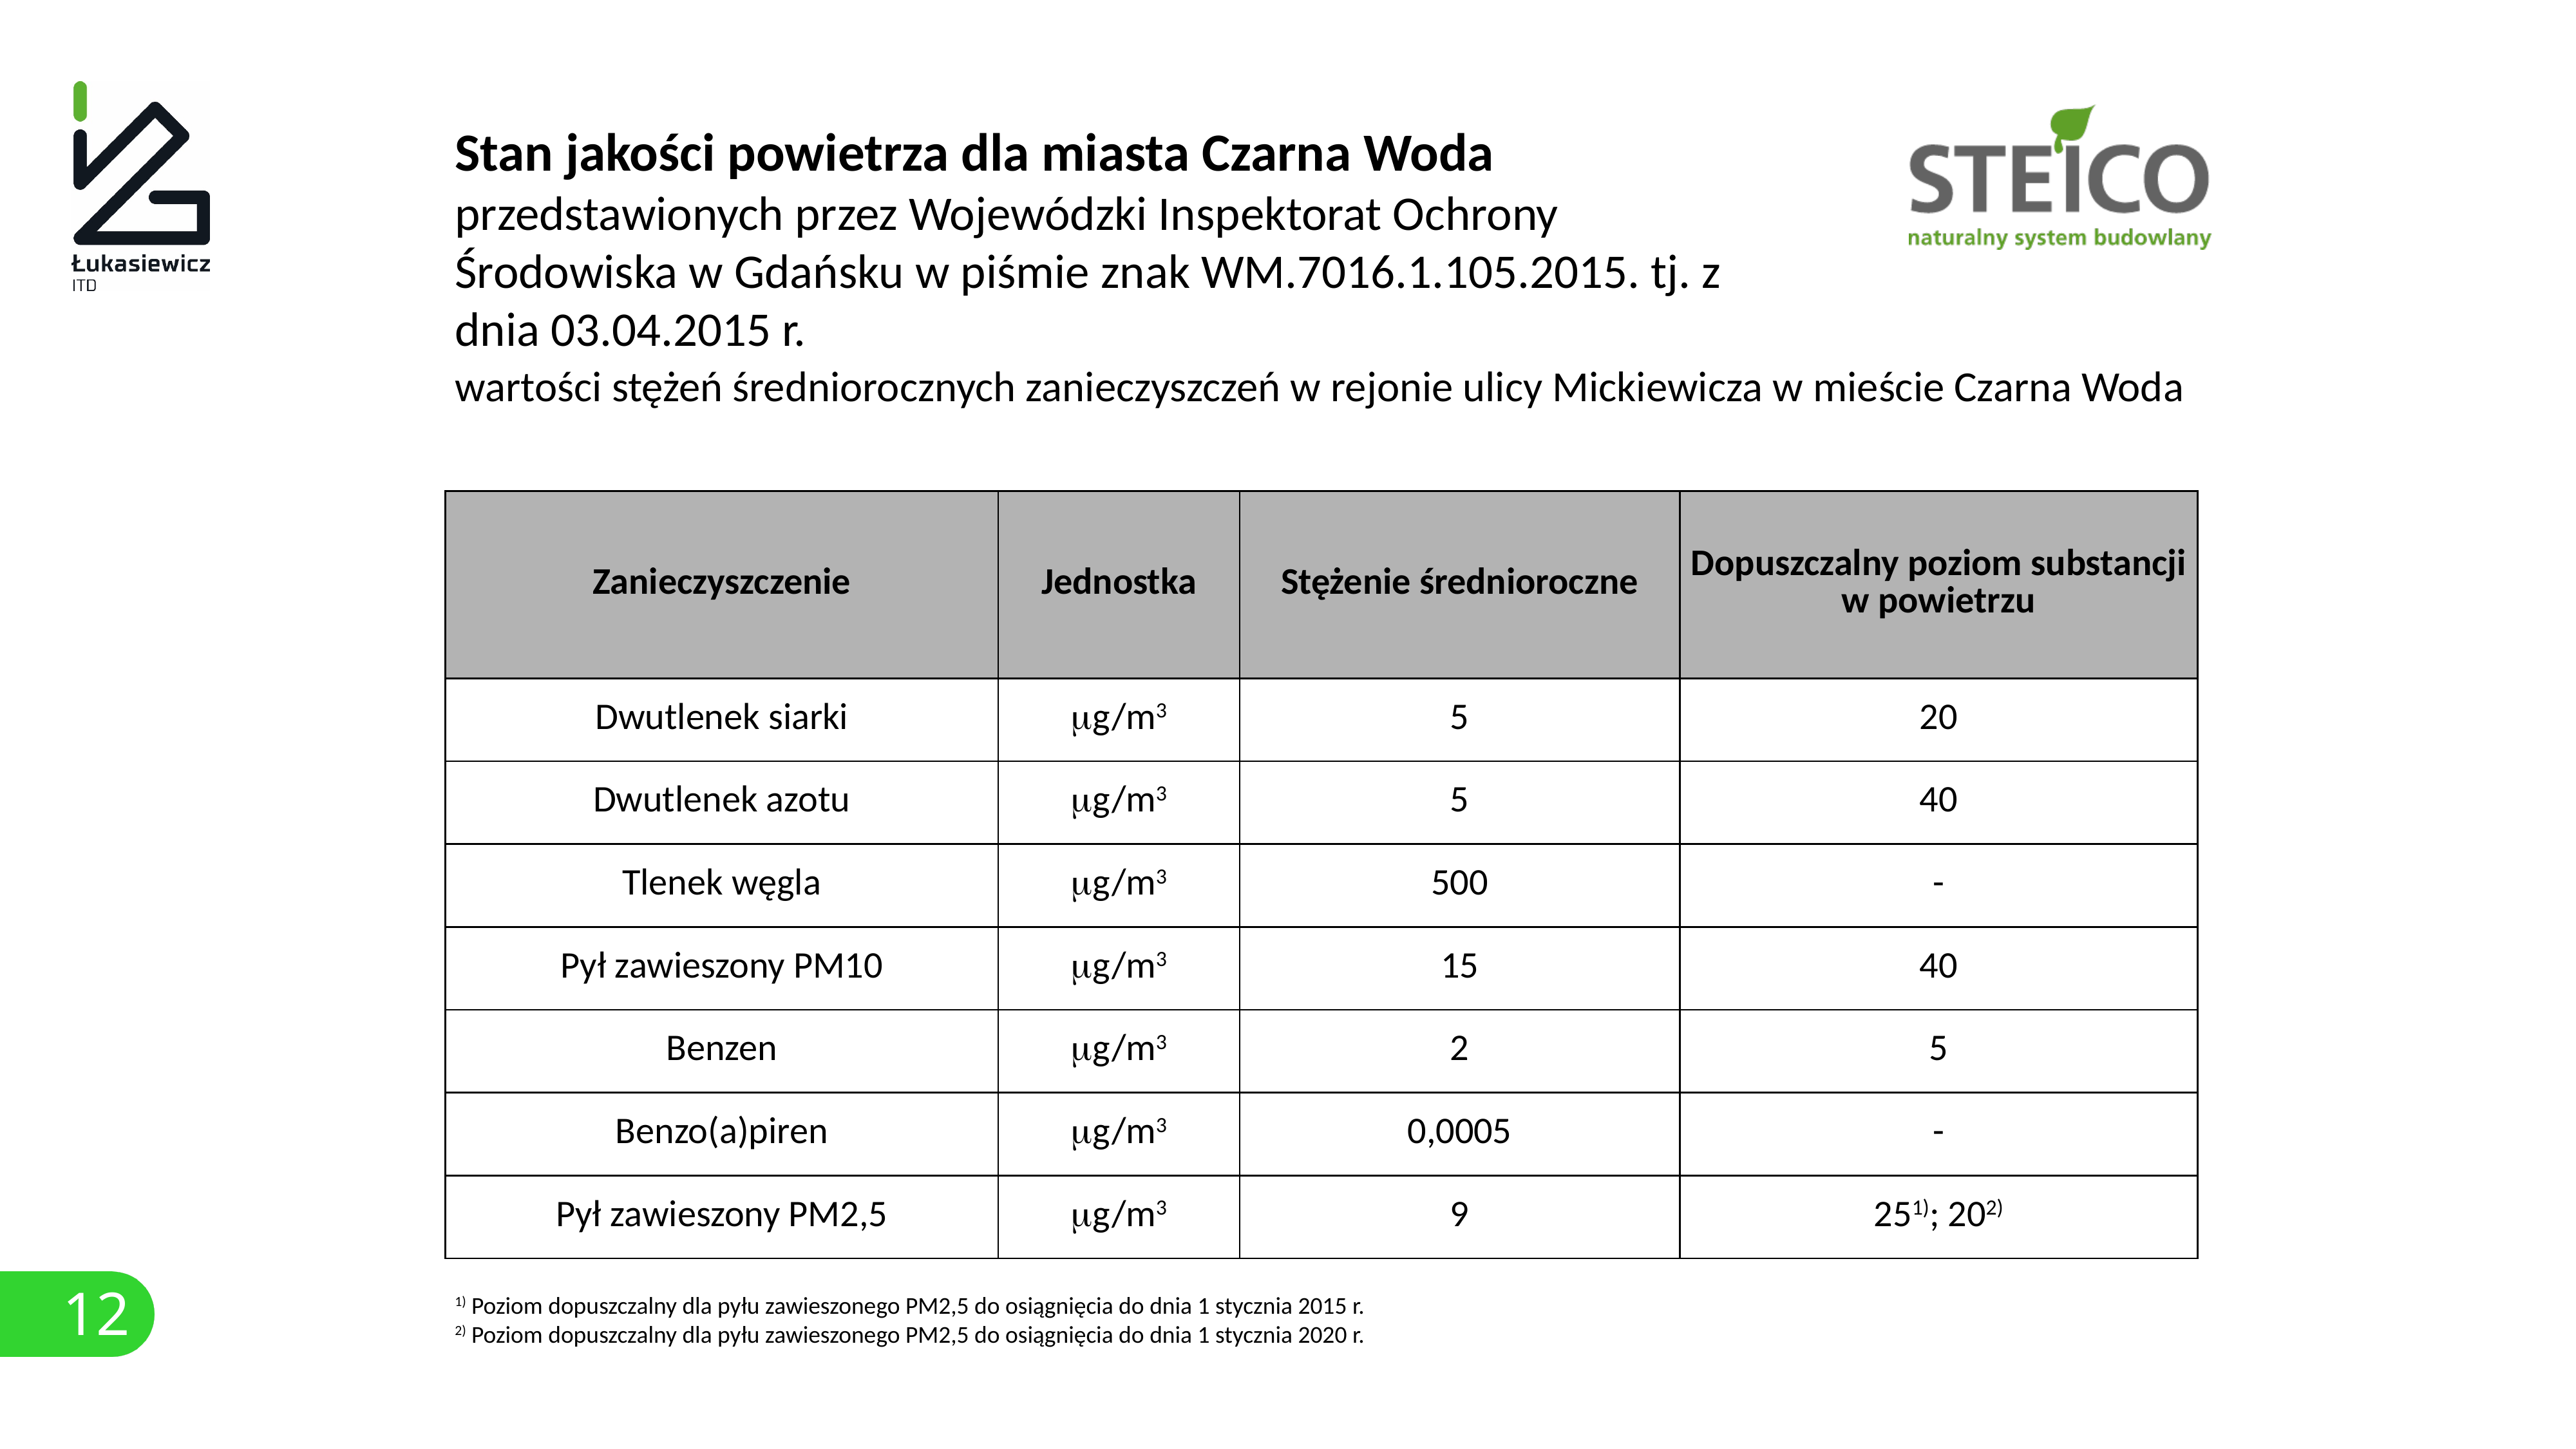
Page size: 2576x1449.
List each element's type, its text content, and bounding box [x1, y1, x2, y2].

text_box Stan jakości powietrza dla miasta Czarna Woda przedstawionych przez Wojewódzki Inspektorat Ochrony Środowiska w Gdańsku w piśmie znak WM.7016.1.105.2015. tj. z dnia 03.04.2015 r. [445, 112, 1787, 354]
table_cell - [1681, 845, 2197, 926]
table_cell g/m3 [999, 1094, 1239, 1175]
table_cell Dwutlenek siarki [446, 679, 998, 761]
table_cell g/m3 [999, 928, 1239, 1009]
table_cell Benzo(a)piren [446, 1094, 998, 1175]
picture [1909, 104, 2211, 250]
table_cell - [1681, 1094, 2197, 1175]
table_cell 5 [1681, 1010, 2197, 1092]
table_cell Dwutlenek azotu [446, 762, 998, 843]
table_cell g/m3 [999, 1010, 1239, 1092]
table_cell g/m3 [999, 845, 1239, 926]
table_cell 5 [1240, 762, 1679, 843]
table_cell g/m3 [999, 679, 1239, 761]
table_header Zanieczyszczenie [446, 492, 998, 677]
table_cell g/m3 [999, 762, 1239, 843]
table_header Stężenie średnioroczne [1240, 492, 1679, 677]
table_cell Pył zawieszony PM10 [446, 928, 998, 1009]
picture [71, 81, 210, 291]
table_cell 9 [1240, 1177, 1679, 1258]
text_box wartości stężeń średniorocznych zanieczyszczeń w rejonie ulicy Mickiewicza w mieście Czarna Woda [445, 354, 2293, 415]
table_cell g/m3 [999, 1177, 1239, 1258]
table_cell Tlenek węgla [446, 845, 998, 926]
table_cell 500 [1240, 845, 1679, 926]
table_header Dopuszczalny poziom substancji w powietrzu [1681, 492, 2197, 677]
table_header Jednostka [999, 492, 1239, 677]
table_cell 251); 202) [1681, 1177, 2197, 1258]
text_box 1) Poziom dopuszczalny dla pyłu zawieszonego PM2,5 do osiągnięcia do dnia 1 stycznia 2015 r. 2) Poziom dopuszczalny dla pyłu zawieszonego PM2,5 do osiągnięcia do dnia 1 stycznia 2020 r. [445, 1285, 1567, 1381]
table_cell 15 [1240, 928, 1679, 1009]
table_cell 5 [1240, 679, 1679, 761]
table_cell Benzen [446, 1010, 998, 1092]
table_cell 2 [1240, 1010, 1679, 1092]
table_cell 20 [1681, 679, 2197, 761]
table_cell Pył zawieszony PM2,5 [446, 1177, 998, 1258]
table_cell 0,0005 [1240, 1094, 1679, 1175]
table_cell 40 [1681, 928, 2197, 1009]
table_cell 40 [1681, 762, 2197, 843]
picture [0, 1271, 155, 1357]
